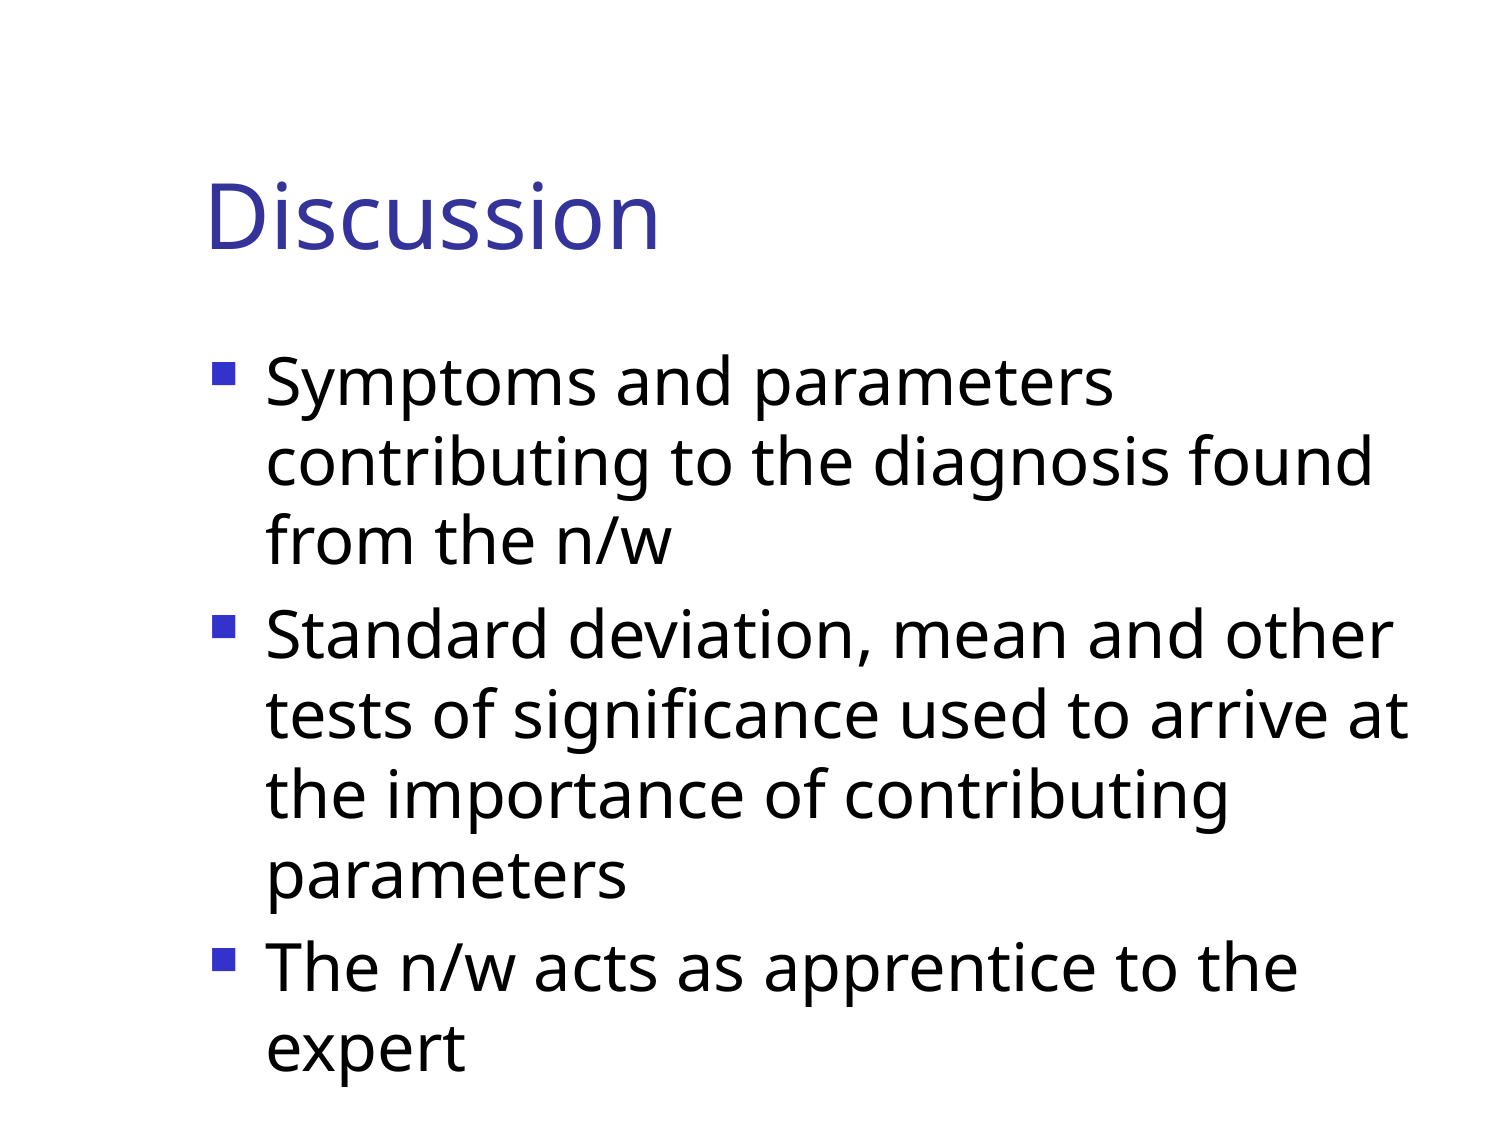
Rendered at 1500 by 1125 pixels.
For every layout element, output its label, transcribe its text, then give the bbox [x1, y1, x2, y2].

list Symptoms and parameters contributing to the diagnosis found from the n/w Standard deviation, mean and other tests of significance used to arrive at the importance of contributing parameters The n/w acts as apprentice to the expert [193, 330, 1470, 1007]
title Discussion [188, 34, 1468, 276]
